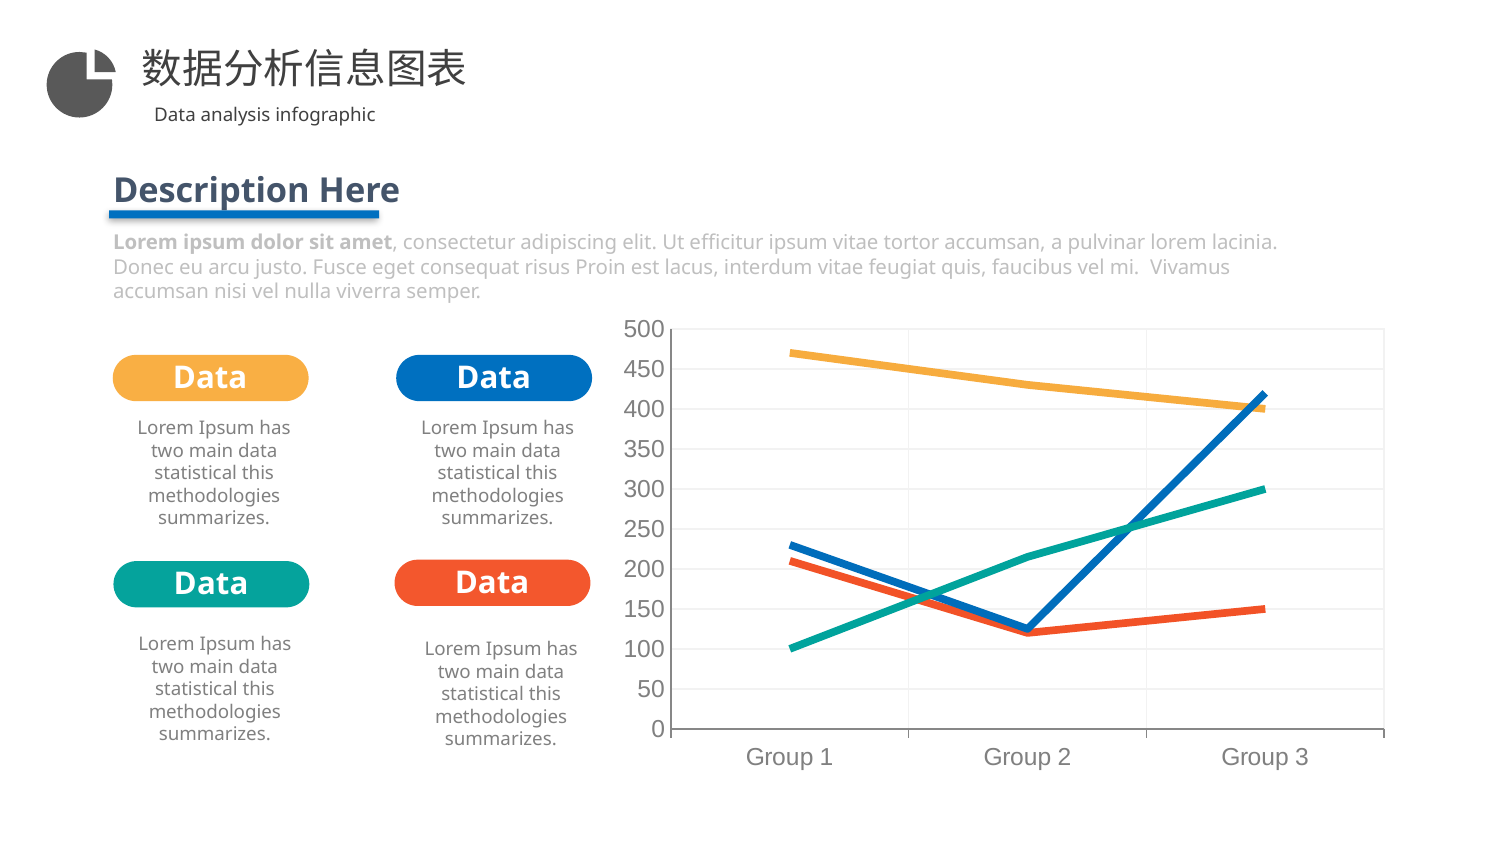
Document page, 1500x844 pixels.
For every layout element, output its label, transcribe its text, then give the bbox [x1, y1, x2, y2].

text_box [97, 160, 1308, 312]
text_box [44, 49, 115, 120]
text_box Data analysis infographic [139, 95, 391, 133]
chart [623, 313, 1386, 771]
text_box Lorem Ipsum has two main data statistical this methodologies summarizes. [392, 409, 603, 536]
text_box Lorem Ipsum has two main data statistical this methodologies summarizes. [109, 409, 320, 536]
text_box [92, 47, 118, 75]
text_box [108, 354, 312, 402]
text_box Lorem Ipsum has two main data statistical this methodologies summarizes. [395, 630, 606, 757]
text_box Lorem Ipsum has two main data statistical this methodologies summarizes. [109, 625, 320, 752]
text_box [390, 559, 594, 607]
text_box 数据分析信息图表 [126, 35, 483, 99]
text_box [392, 354, 596, 402]
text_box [109, 560, 313, 608]
